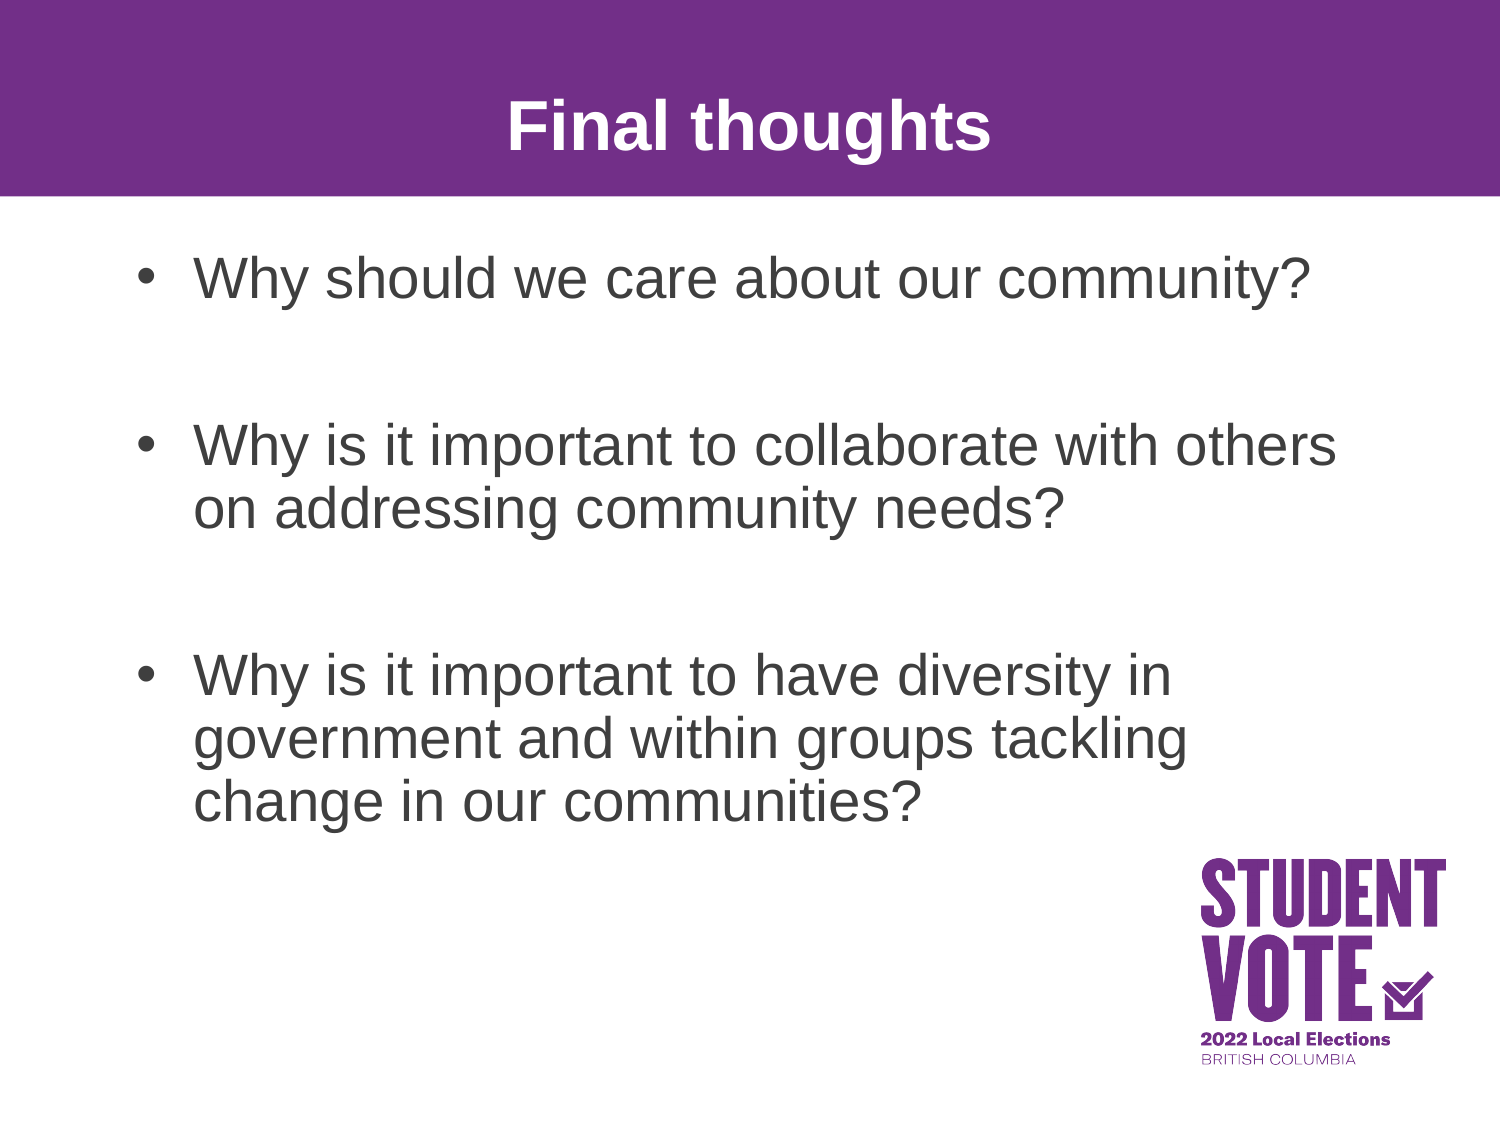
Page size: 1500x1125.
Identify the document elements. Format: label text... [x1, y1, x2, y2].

list Why should we care about our community? Why is it important to collaborate with others on addressing community needs? Why is it important to have diversity in government and within groups tackling change in our communities? [103, 240, 1397, 1014]
picture [1201, 858, 1446, 1065]
title Final thoughts [103, 61, 1397, 194]
